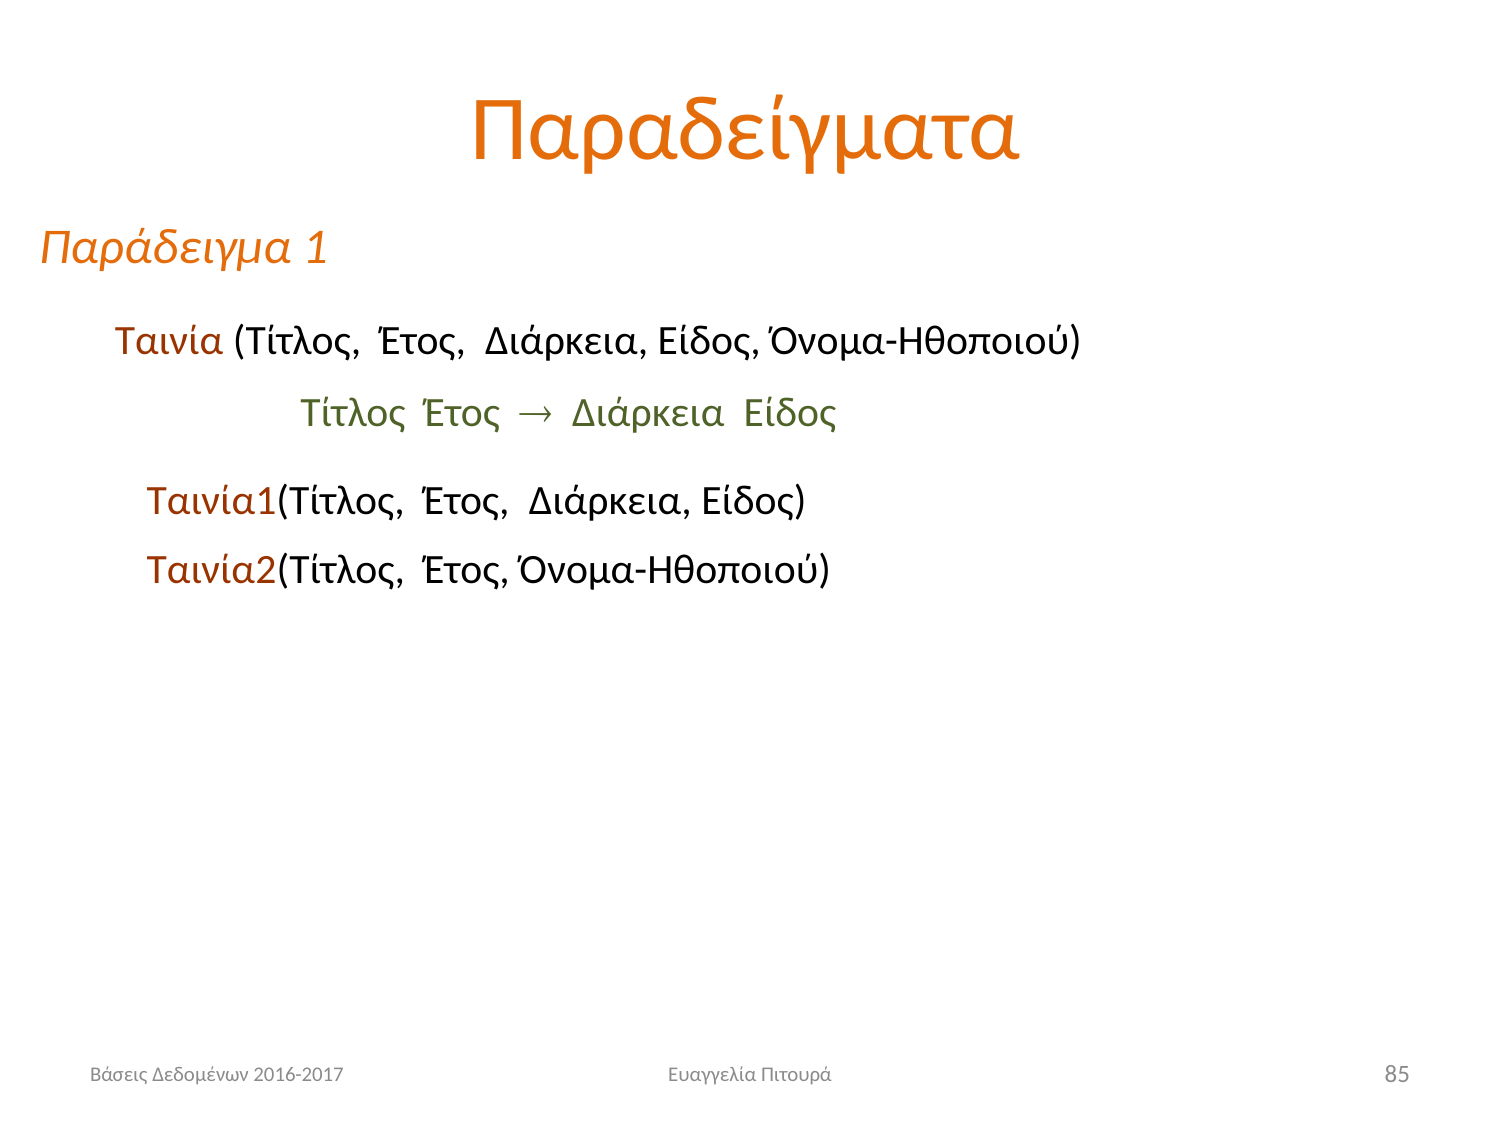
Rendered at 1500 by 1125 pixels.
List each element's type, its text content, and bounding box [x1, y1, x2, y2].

text_box Τίτλος Έτος  Διάρκεια Είδος [285, 377, 1138, 443]
slide_number 85 [1074, 1042, 1425, 1103]
text_box Ταινία2(Τίτλος, Έτος, Όνομα-Ηθοποιού) [131, 534, 1445, 600]
footer Ευαγγελία Πιτουρά [512, 1042, 988, 1103]
slide_number Βάσεις Δεδομένων 2016-2017 [75, 1042, 425, 1103]
text_box Ταινία (Τίτλος, Έτος, Διάρκεια, Είδος, Όνομα-Ηθοποιού) [99, 305, 1500, 370]
text_box Ταινία1(Τίτλος, Έτος, Διάρκεια, Είδος) [131, 465, 1395, 531]
text_box Παράδειγμα 1 [24, 206, 1262, 282]
title Παραδείγματα [70, 29, 1421, 217]
